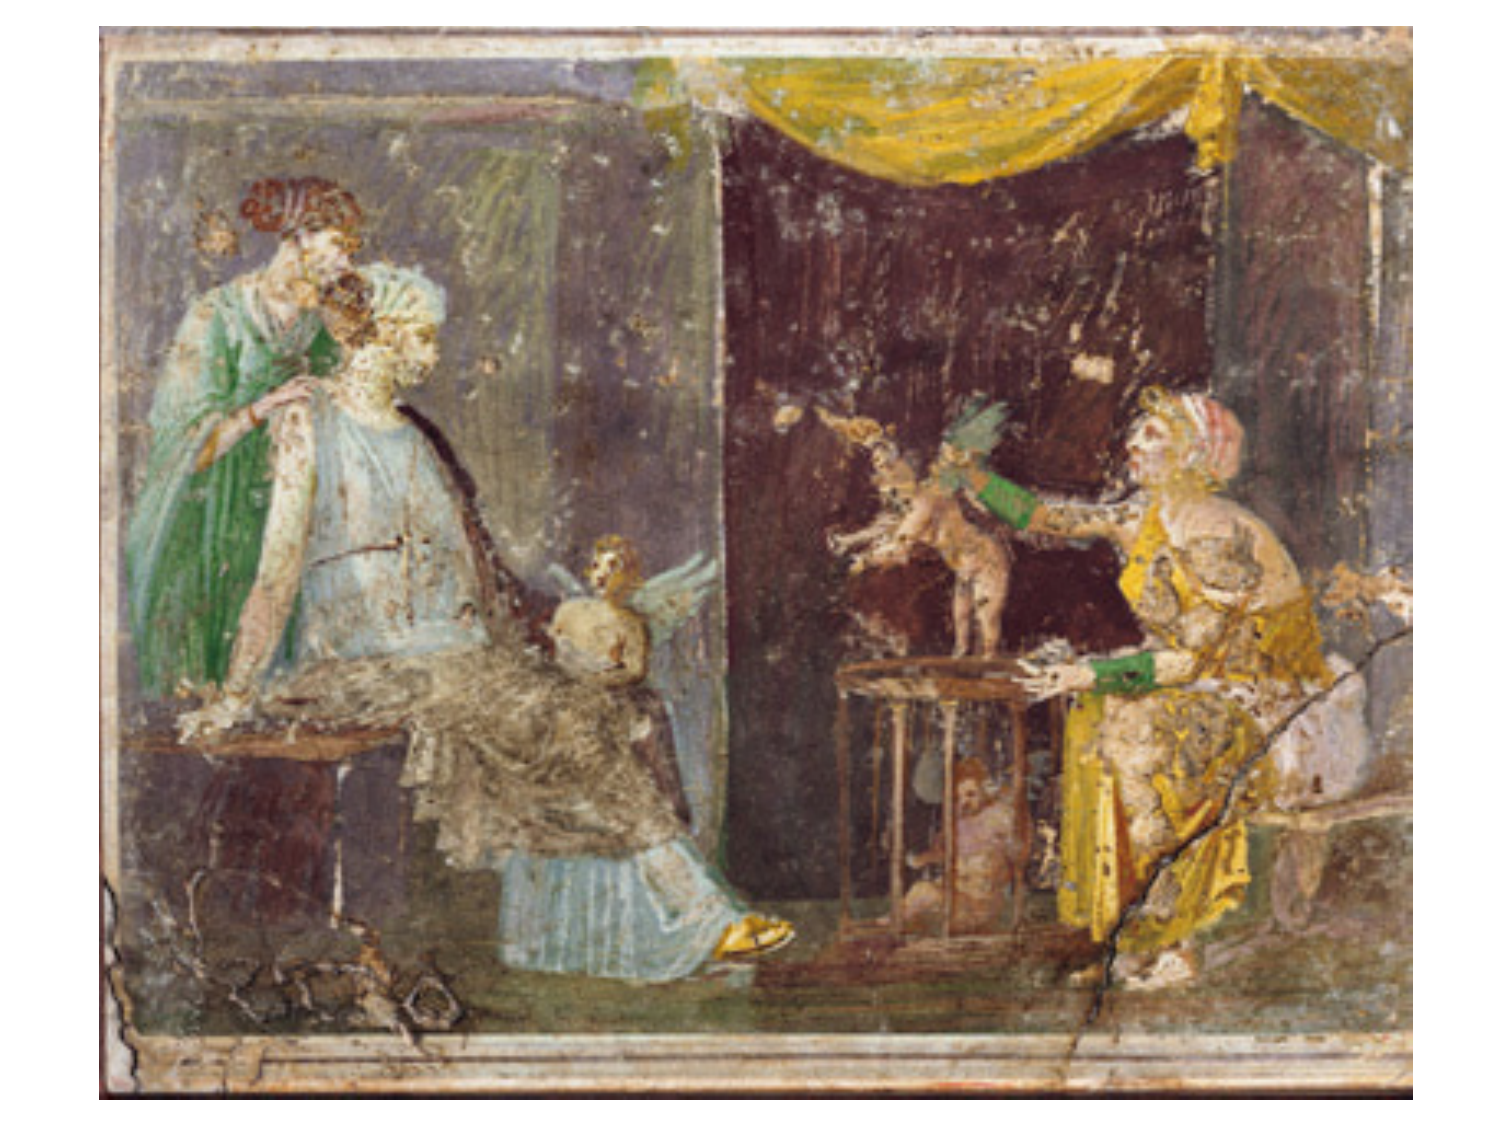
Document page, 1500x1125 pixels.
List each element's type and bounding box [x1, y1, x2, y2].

picture [99, 26, 1413, 1101]
